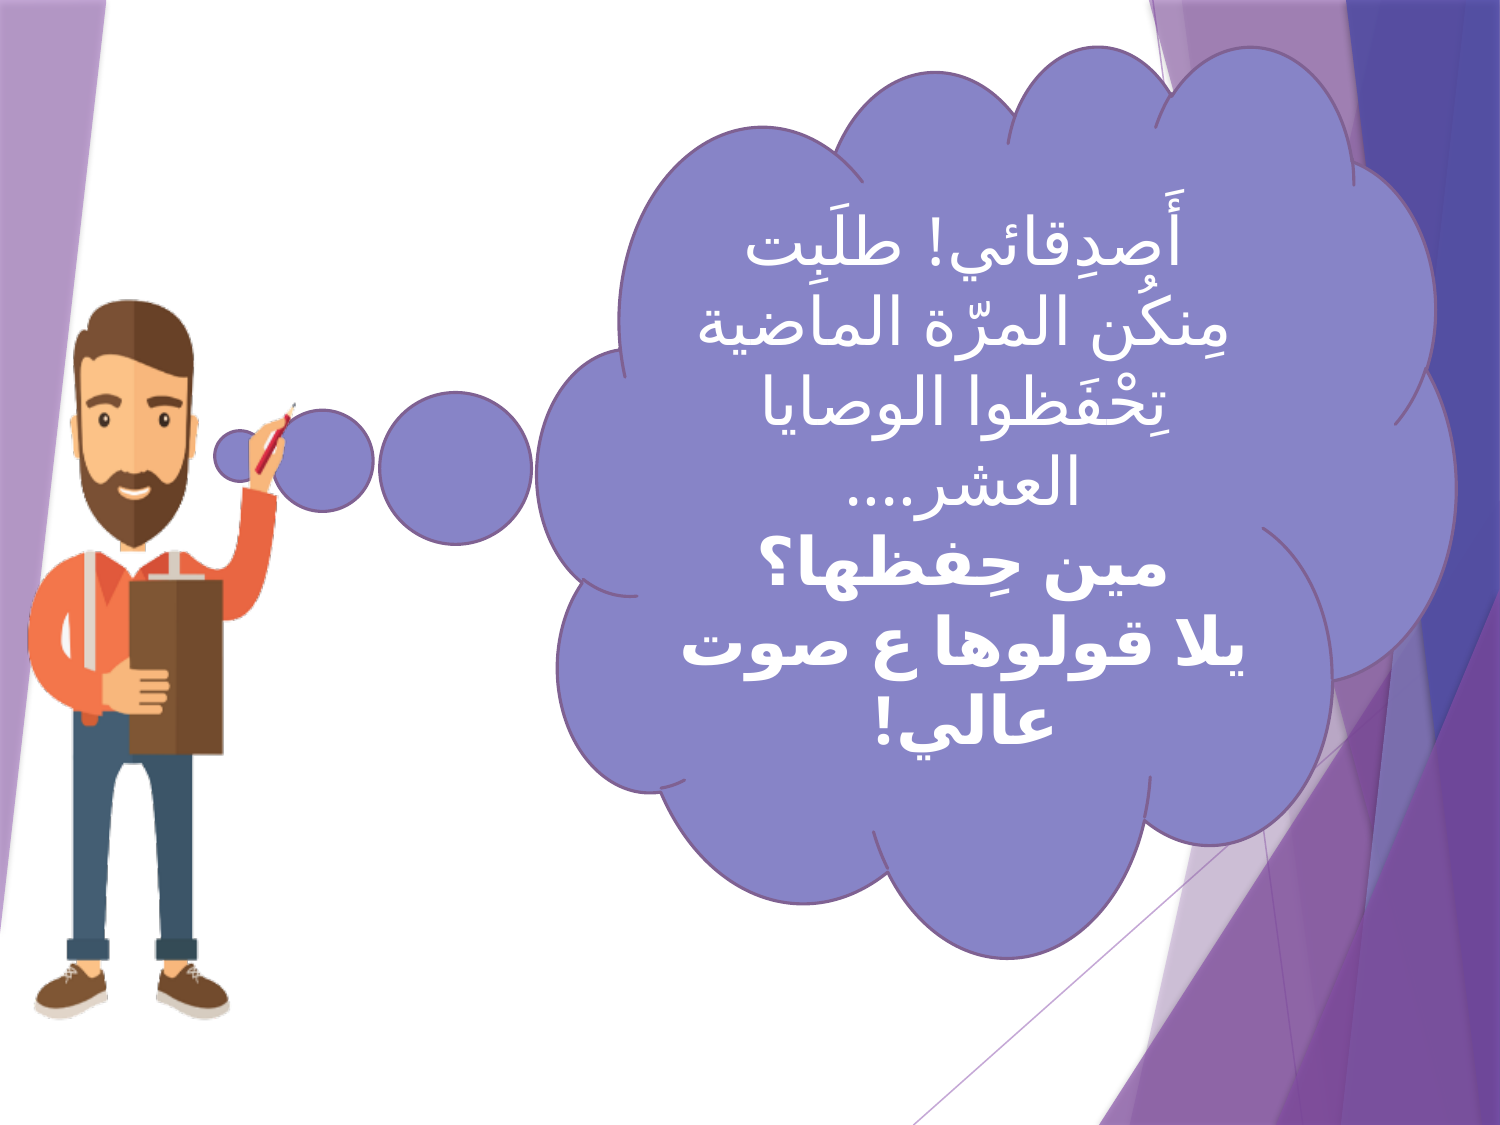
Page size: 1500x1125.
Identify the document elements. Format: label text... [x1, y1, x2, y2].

picture [0, 281, 324, 1040]
text_box أَصدِقائي! طلَبِت مِنكُن المرّة الماضية تِحْفَظوا الوصايا العشر.... مين حِفظها؟ يلا قولوها ع صوت عالي! [327, 408, 375, 513]
text_box أَصدِقائي! طلَبِت مِنكُن المرّة الماضية تِحْفَظوا الوصايا العشر.... مين حِفظها؟ يلا قولوها ع صوت عالي! [378, 45, 1458, 961]
